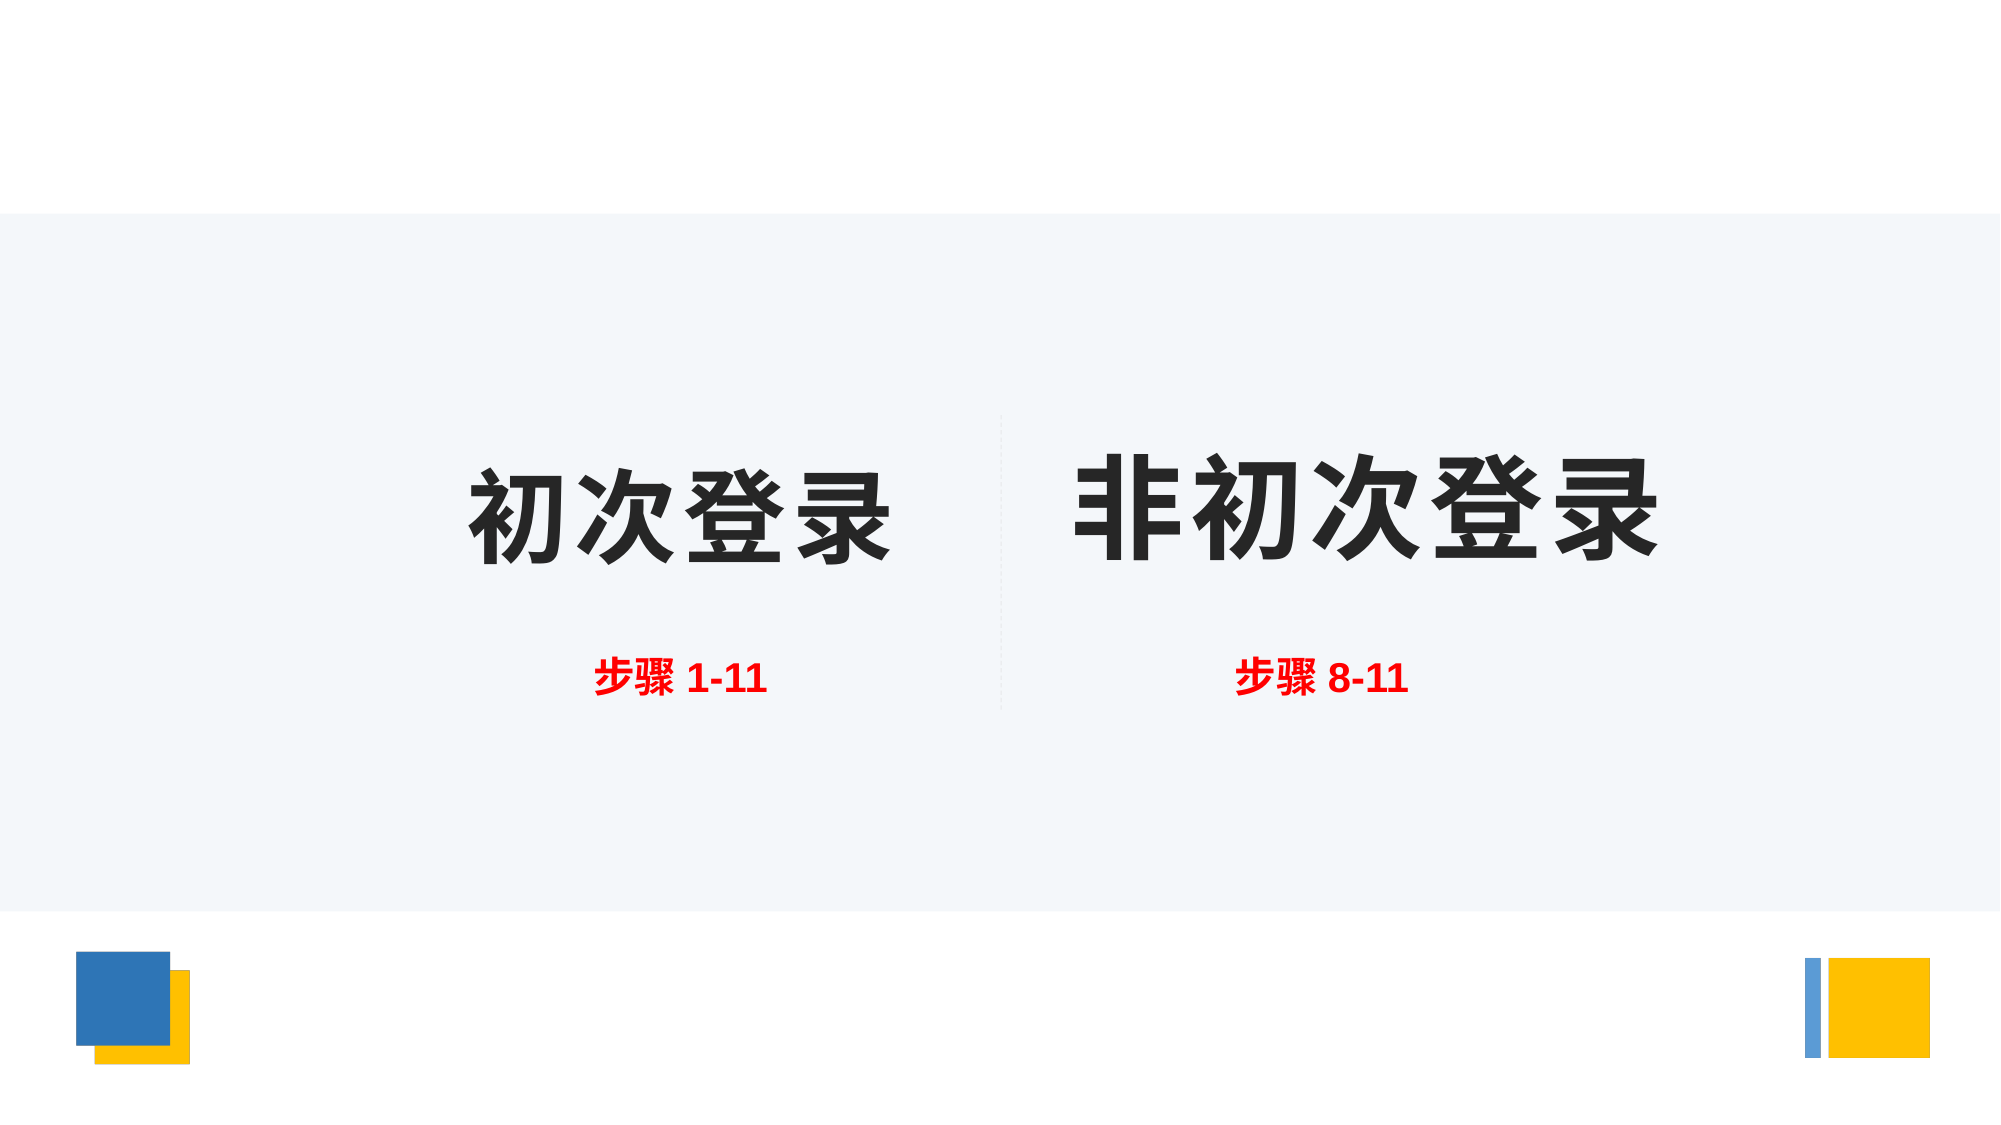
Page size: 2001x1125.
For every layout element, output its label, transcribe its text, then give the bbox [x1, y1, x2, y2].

text_box 非初次登录 [1054, 429, 1681, 596]
text_box 初次登录 [412, 429, 948, 596]
text_box 步骤1-11 [412, 618, 949, 694]
picture [0, 891, 266, 1125]
text_box [0, 213, 2000, 912]
picture [1734, 891, 2000, 1125]
text_box 步骤8-11 [1054, 618, 1590, 694]
